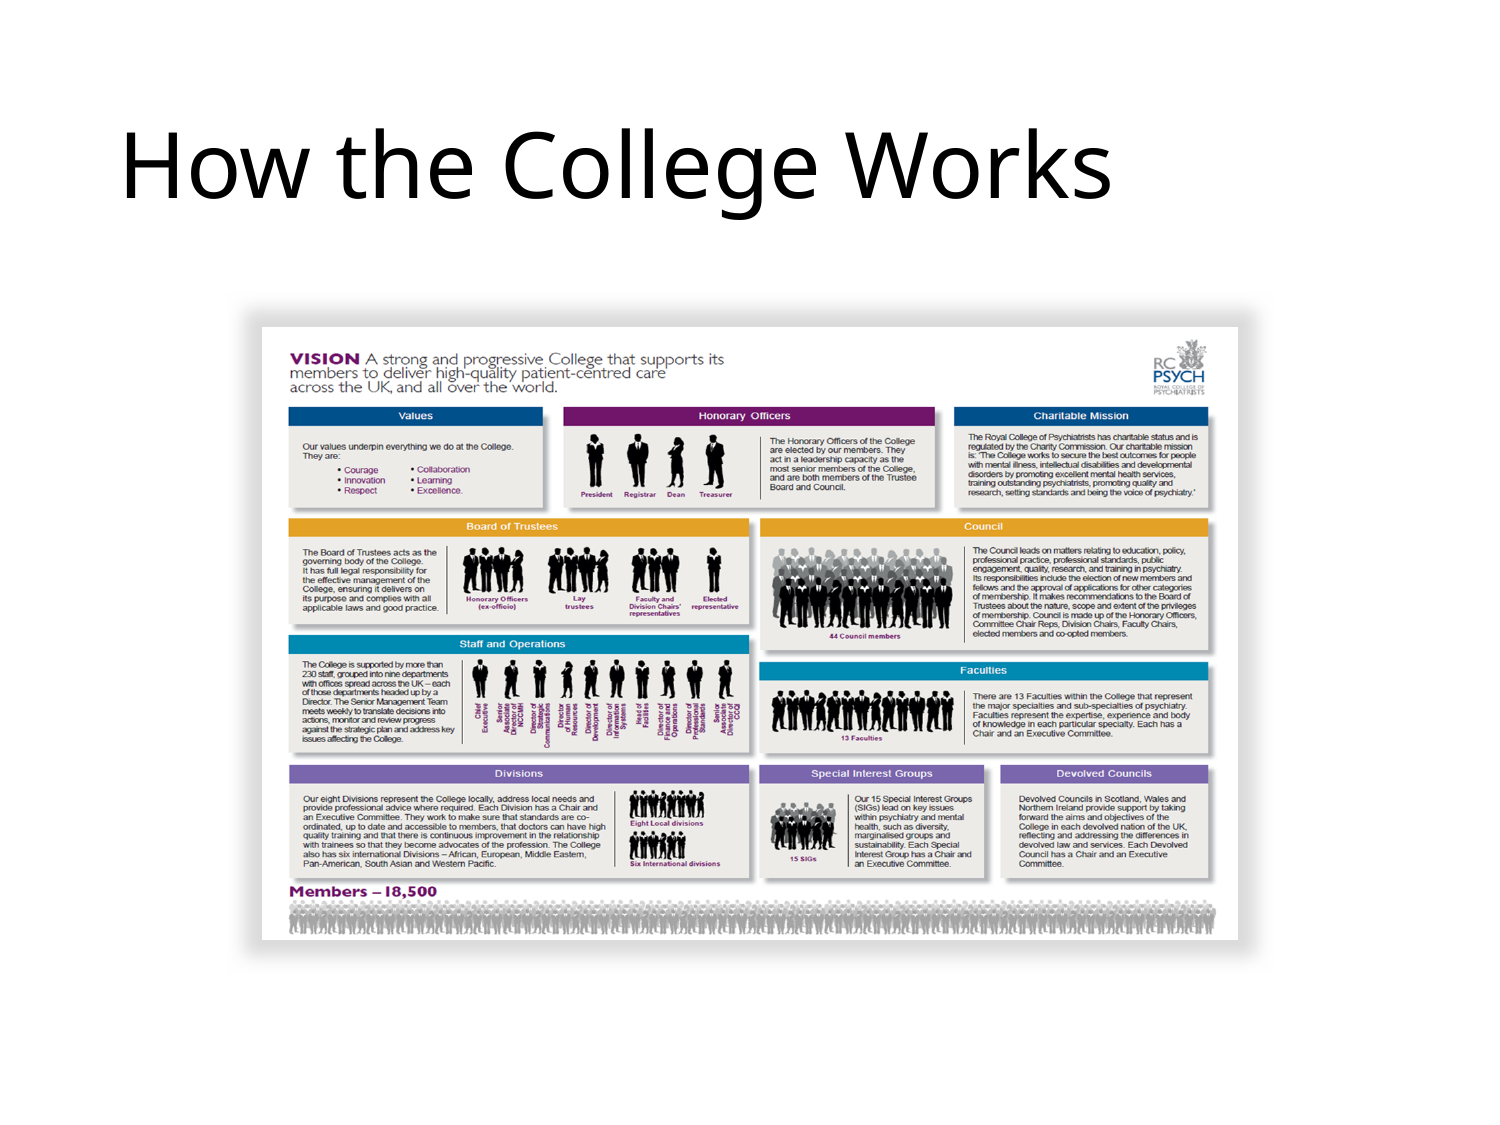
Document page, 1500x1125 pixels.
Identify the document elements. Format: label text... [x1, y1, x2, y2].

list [262, 327, 1238, 940]
title How the College Works [103, 59, 1397, 278]
